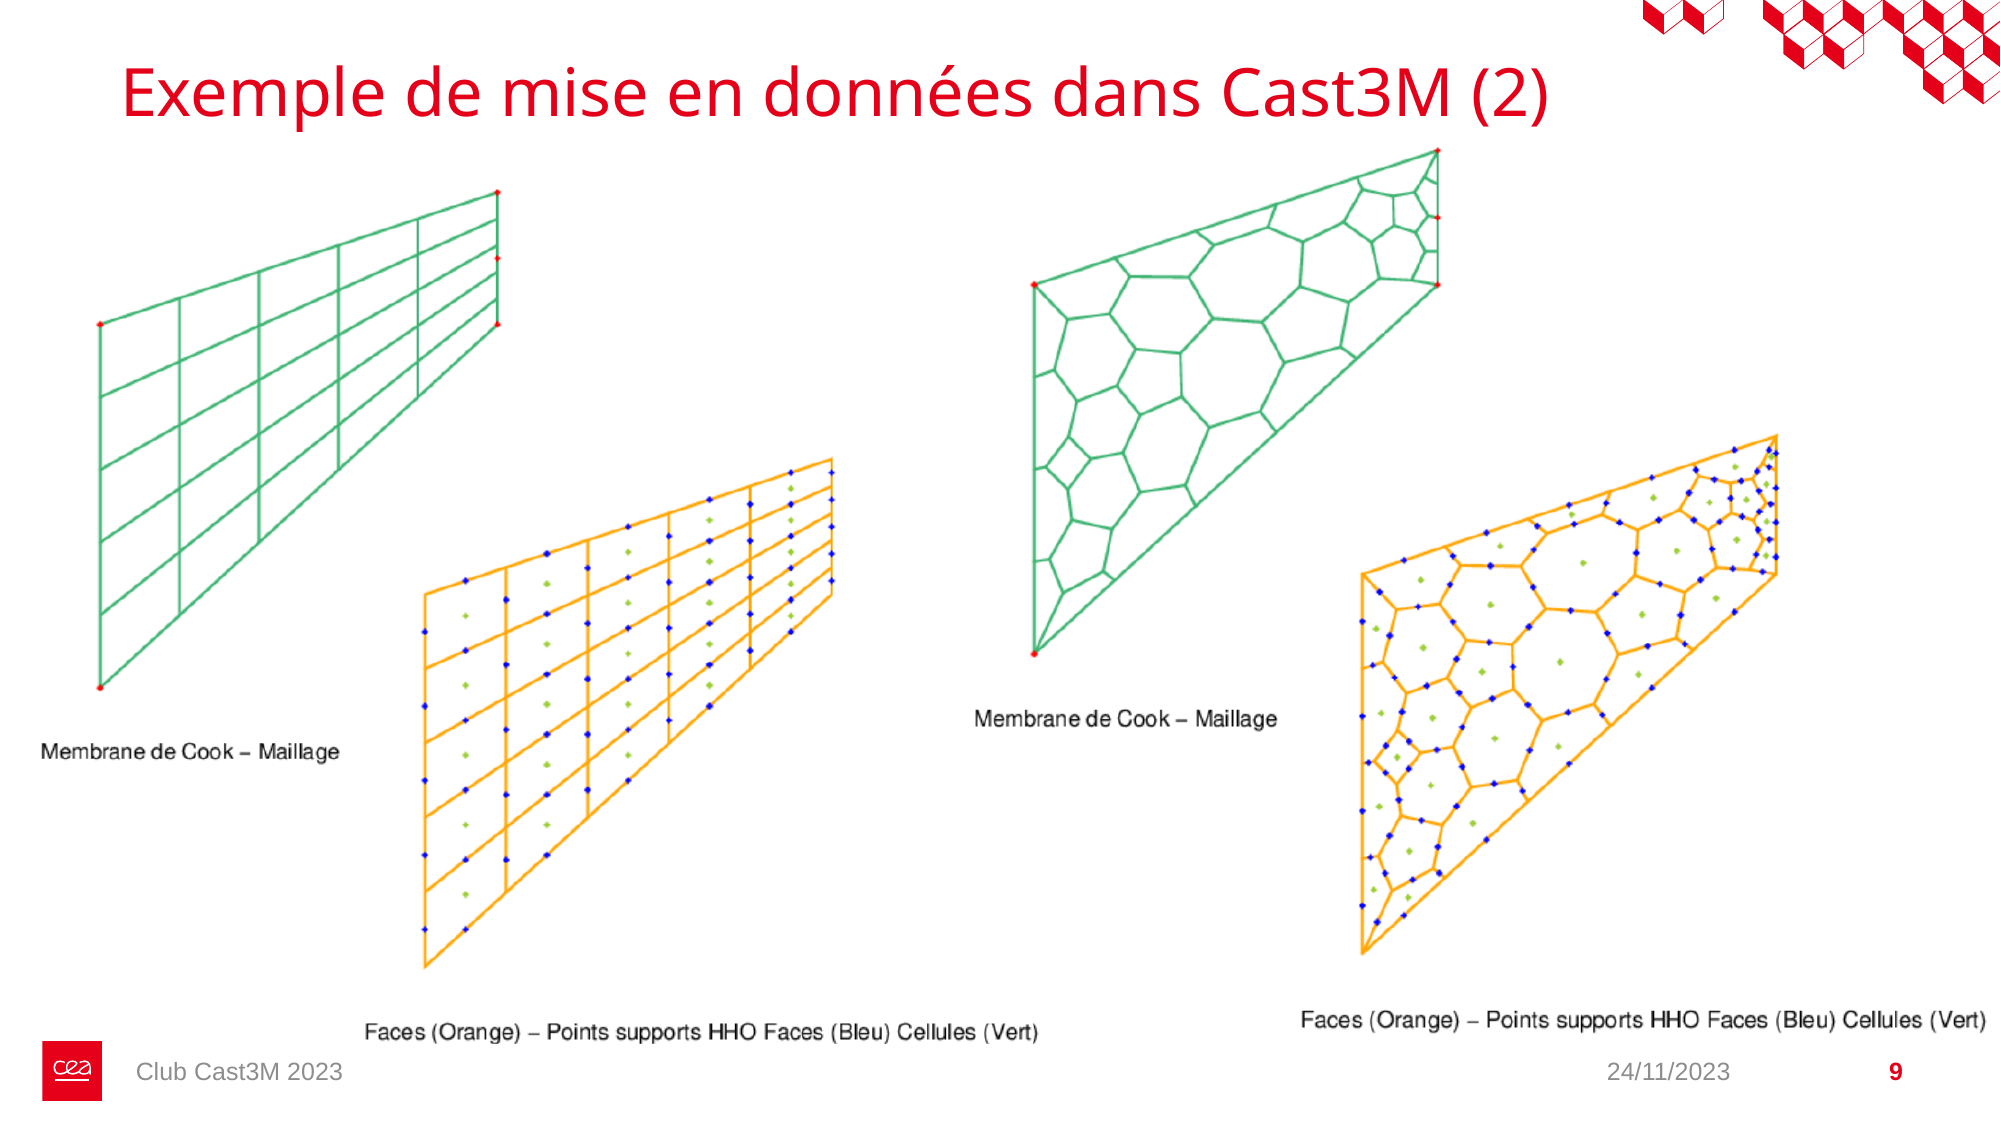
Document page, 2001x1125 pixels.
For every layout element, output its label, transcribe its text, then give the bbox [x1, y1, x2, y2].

footer Club Cast3M 2023 [120, 1040, 1592, 1101]
picture [34, 132, 2000, 1044]
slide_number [1592, 1040, 1746, 1101]
title Exemple de mise en données dans Cast3M (2) [120, 51, 1990, 156]
slide_number 9 [1804, 1040, 1919, 1101]
